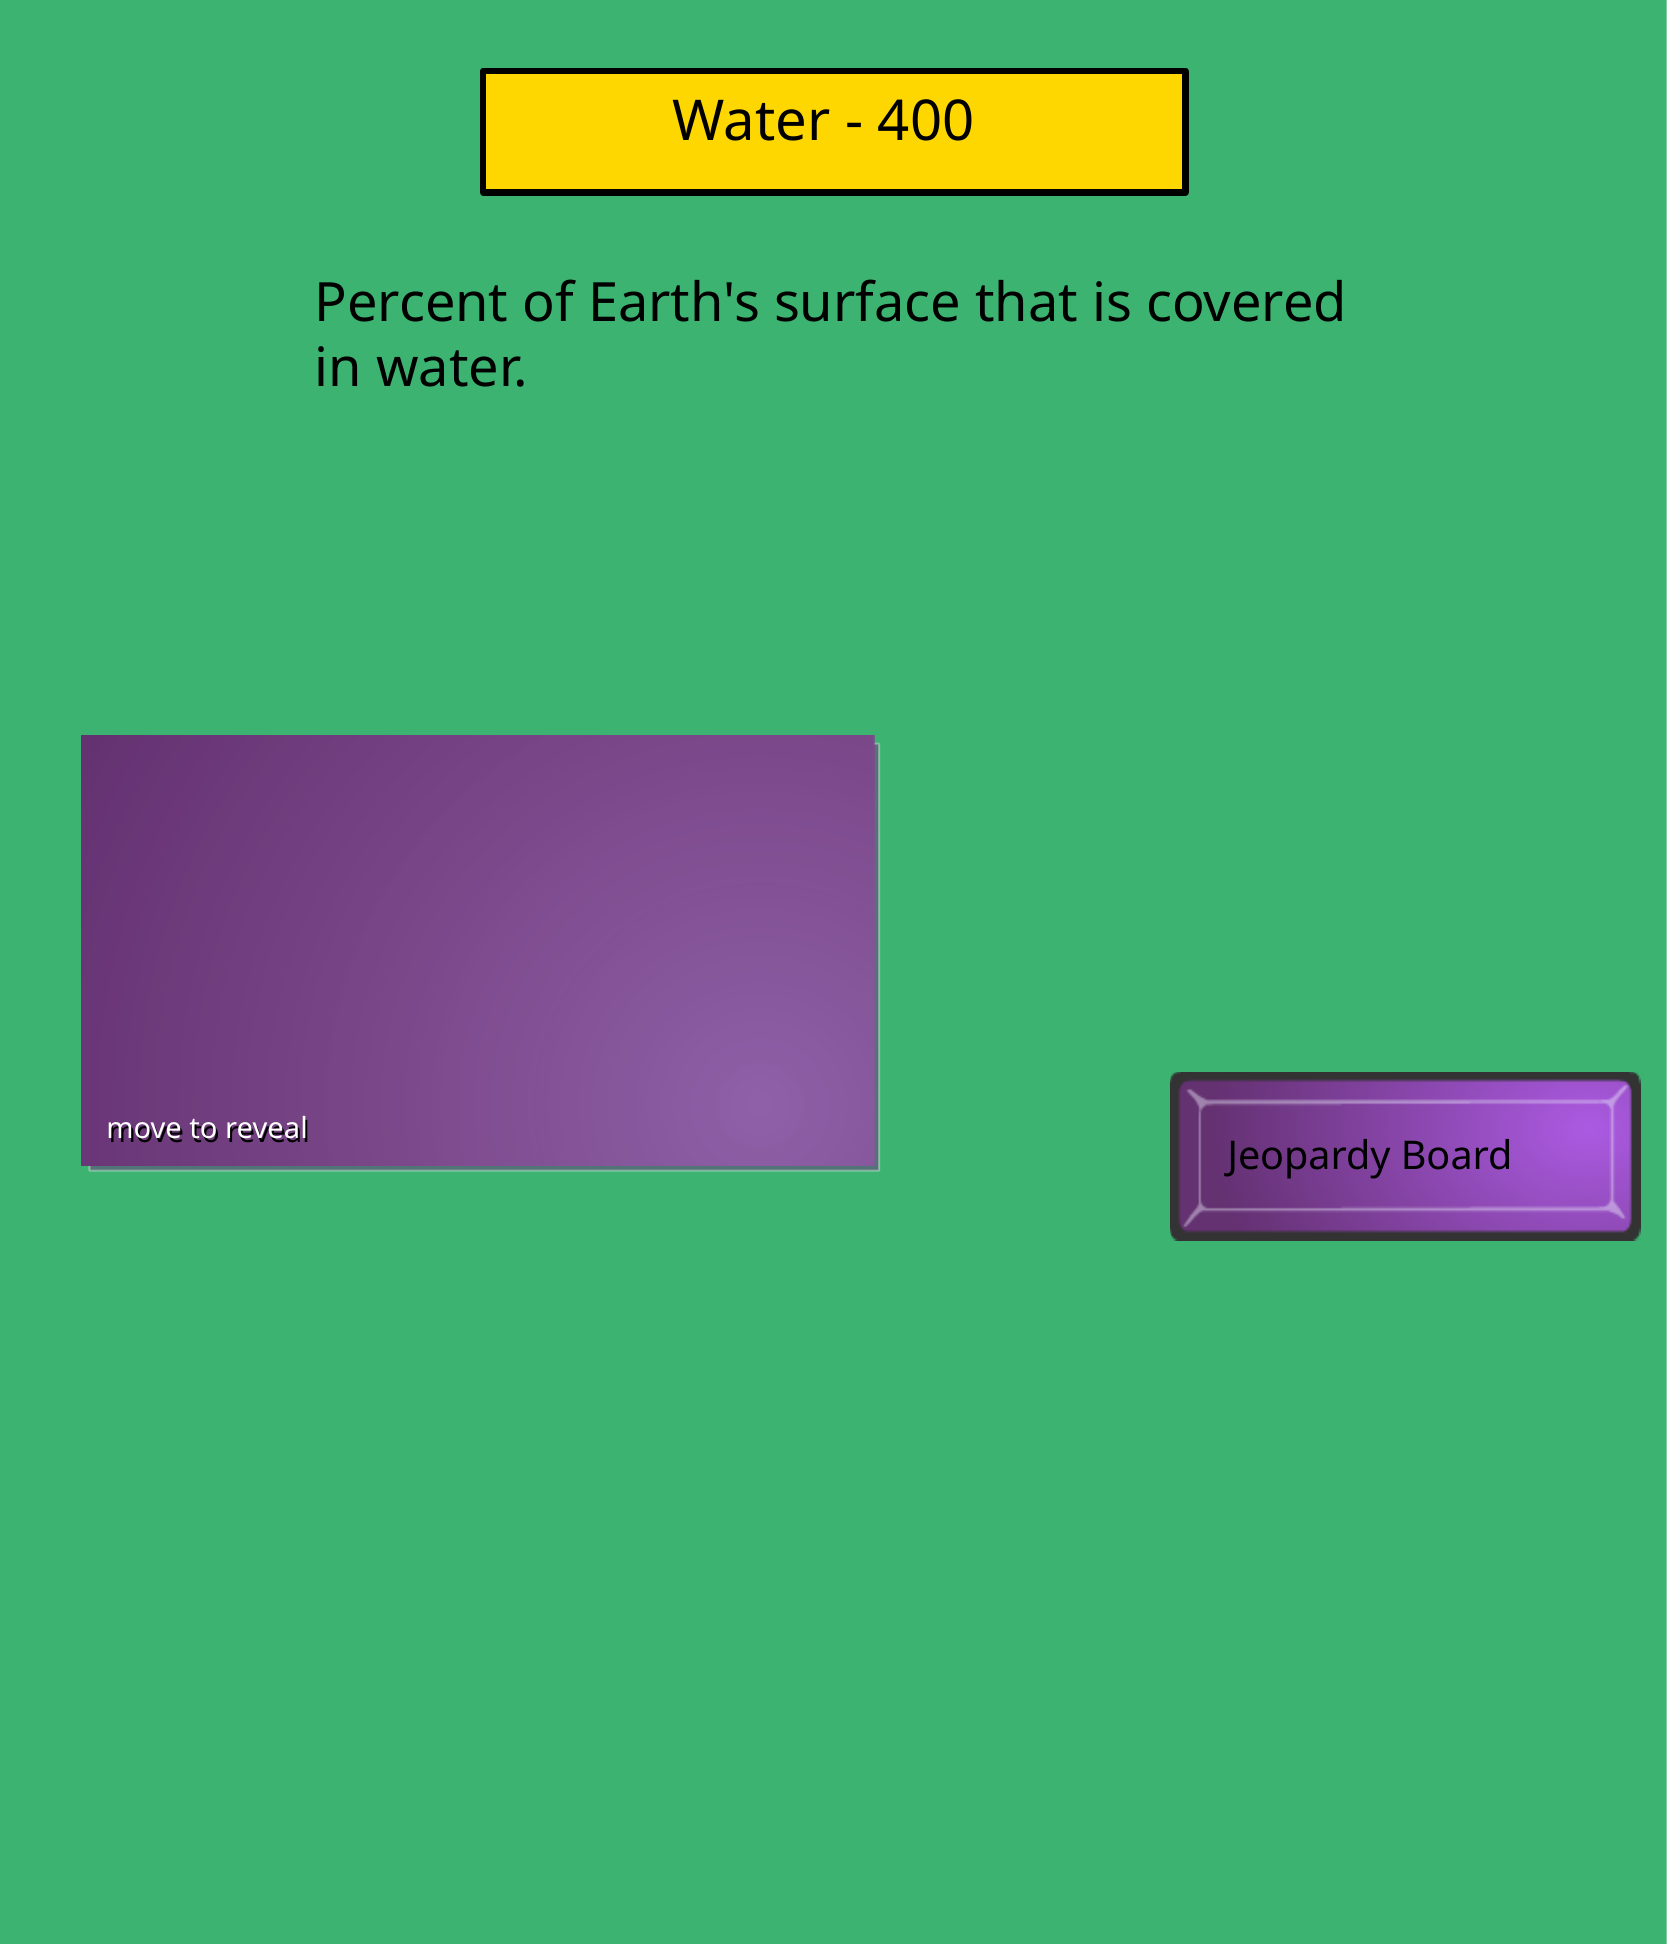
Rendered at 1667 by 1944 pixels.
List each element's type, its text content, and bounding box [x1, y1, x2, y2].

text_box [483, 70, 1186, 193]
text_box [1170, 1072, 1641, 1242]
text_box Percent of Earth's surface that is covered in water. [299, 260, 1413, 406]
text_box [80, 735, 880, 1172]
